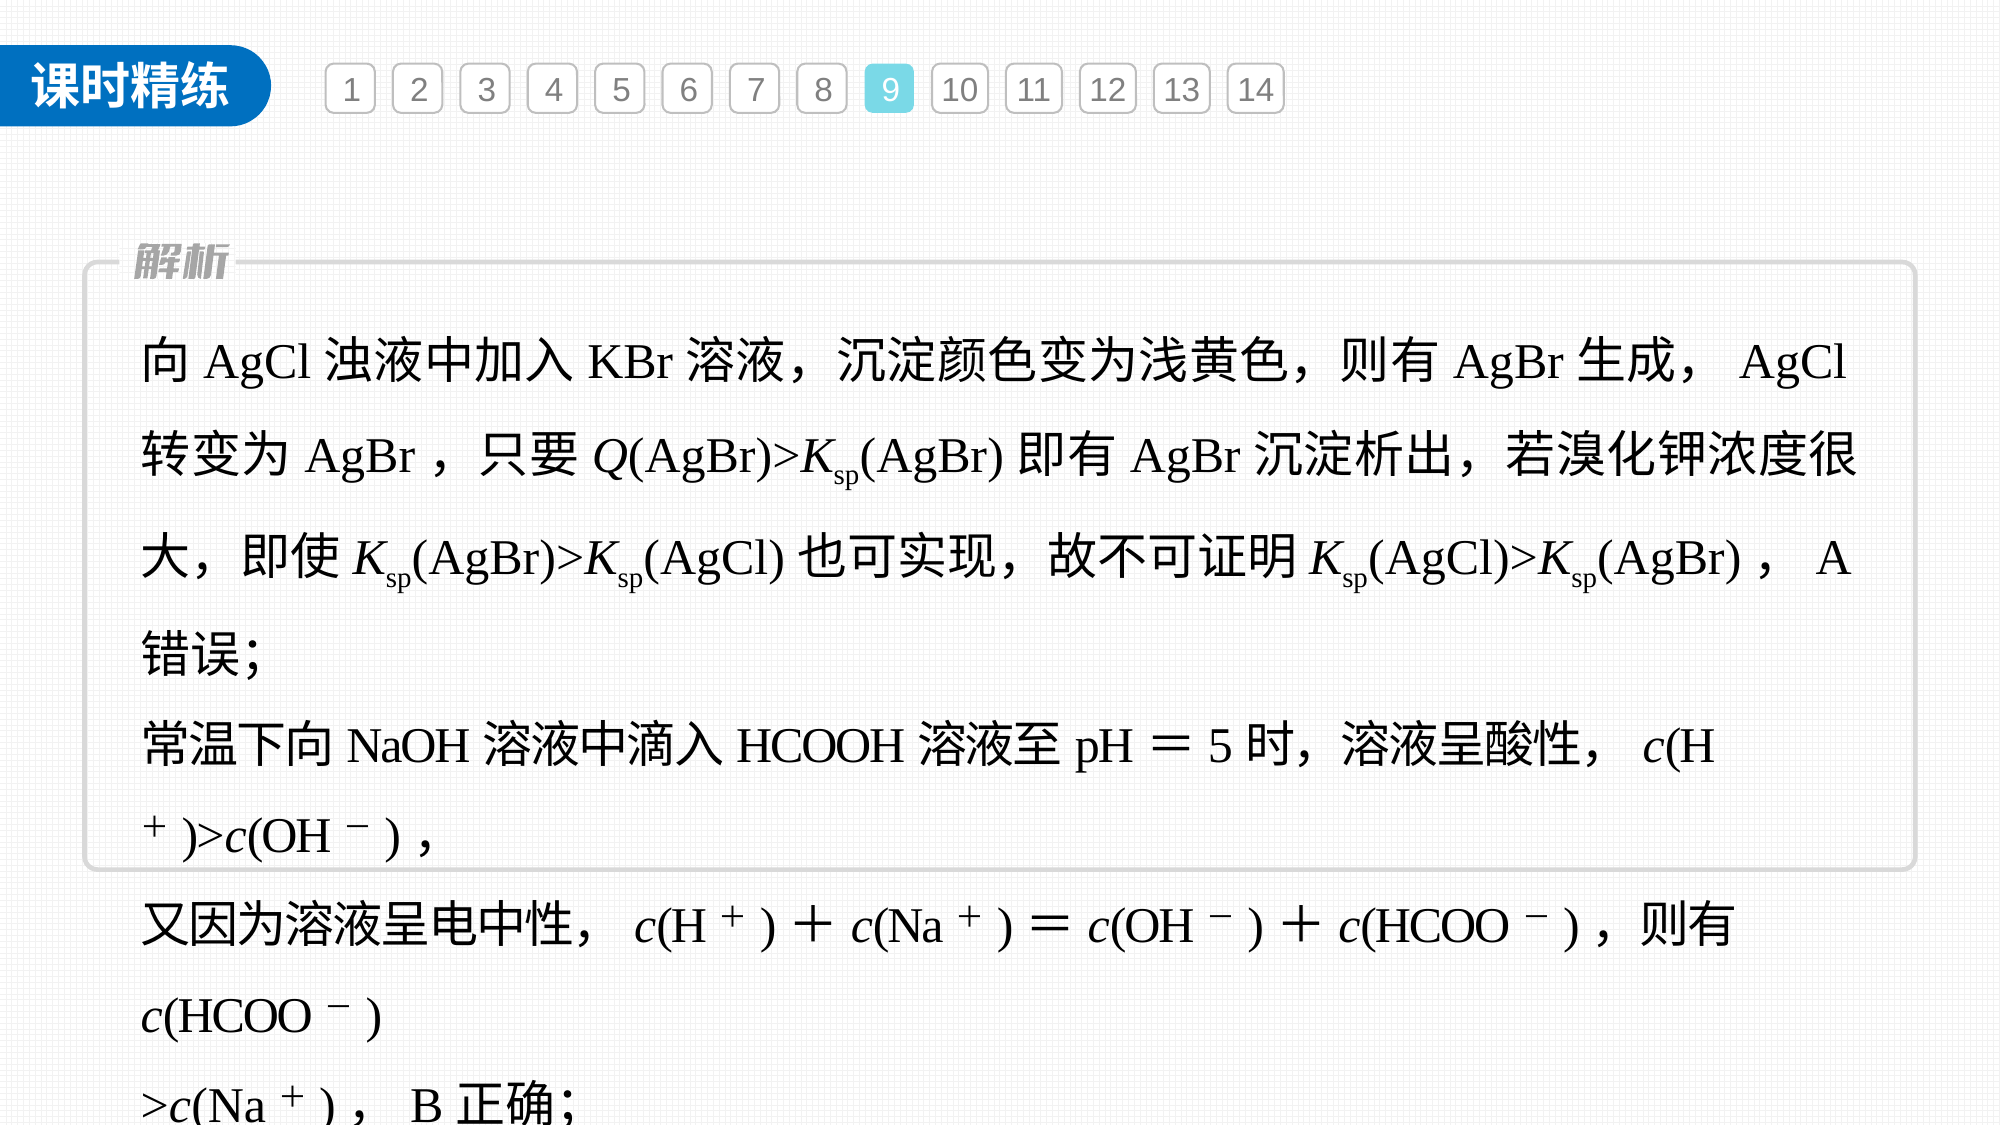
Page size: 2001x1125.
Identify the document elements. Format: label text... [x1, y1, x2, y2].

text_box 9 [863, 62, 916, 114]
text_box 5 [594, 62, 646, 114]
text_box 7 [728, 62, 781, 114]
text_box 14 [1226, 62, 1285, 114]
text_box 13 [1152, 62, 1211, 114]
text_box 10 [930, 62, 990, 114]
text_box 2 [391, 62, 444, 114]
text_box 6 [661, 62, 713, 114]
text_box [84, 243, 1916, 870]
text_box 8 [796, 62, 848, 114]
text_box 3 [459, 62, 511, 114]
text_box 12 [1078, 62, 1138, 114]
text_box 4 [526, 62, 579, 114]
text_box 11 [1004, 62, 1064, 114]
text_box 1 [324, 62, 376, 114]
text_box 向AgCl浊液中加入KBr溶液，沉淀颜色变为浅黄色，则有AgBr生成，AgCl转变为AgBr，只要Q(AgBr)>Ksp(AgBr)即有AgBr沉淀析出，若溴化钾浓度很大，即使Ksp(AgBr)>Ksp(AgCl)也可实现，故不可证明Ksp(AgCl)>Ksp(AgBr)，A错误； 常温下向NaOH溶液中滴入HCOOH溶液至pH＝5时，溶液呈酸性，c(H＋)>c(OH－)， 又因为溶液呈电中性，c(H＋)＋c(Na＋)＝c(OH－)＋c(HCOO－)，则有c(HCOO－) >c(Na＋)，B正确； [125, 870, 1874, 1125]
